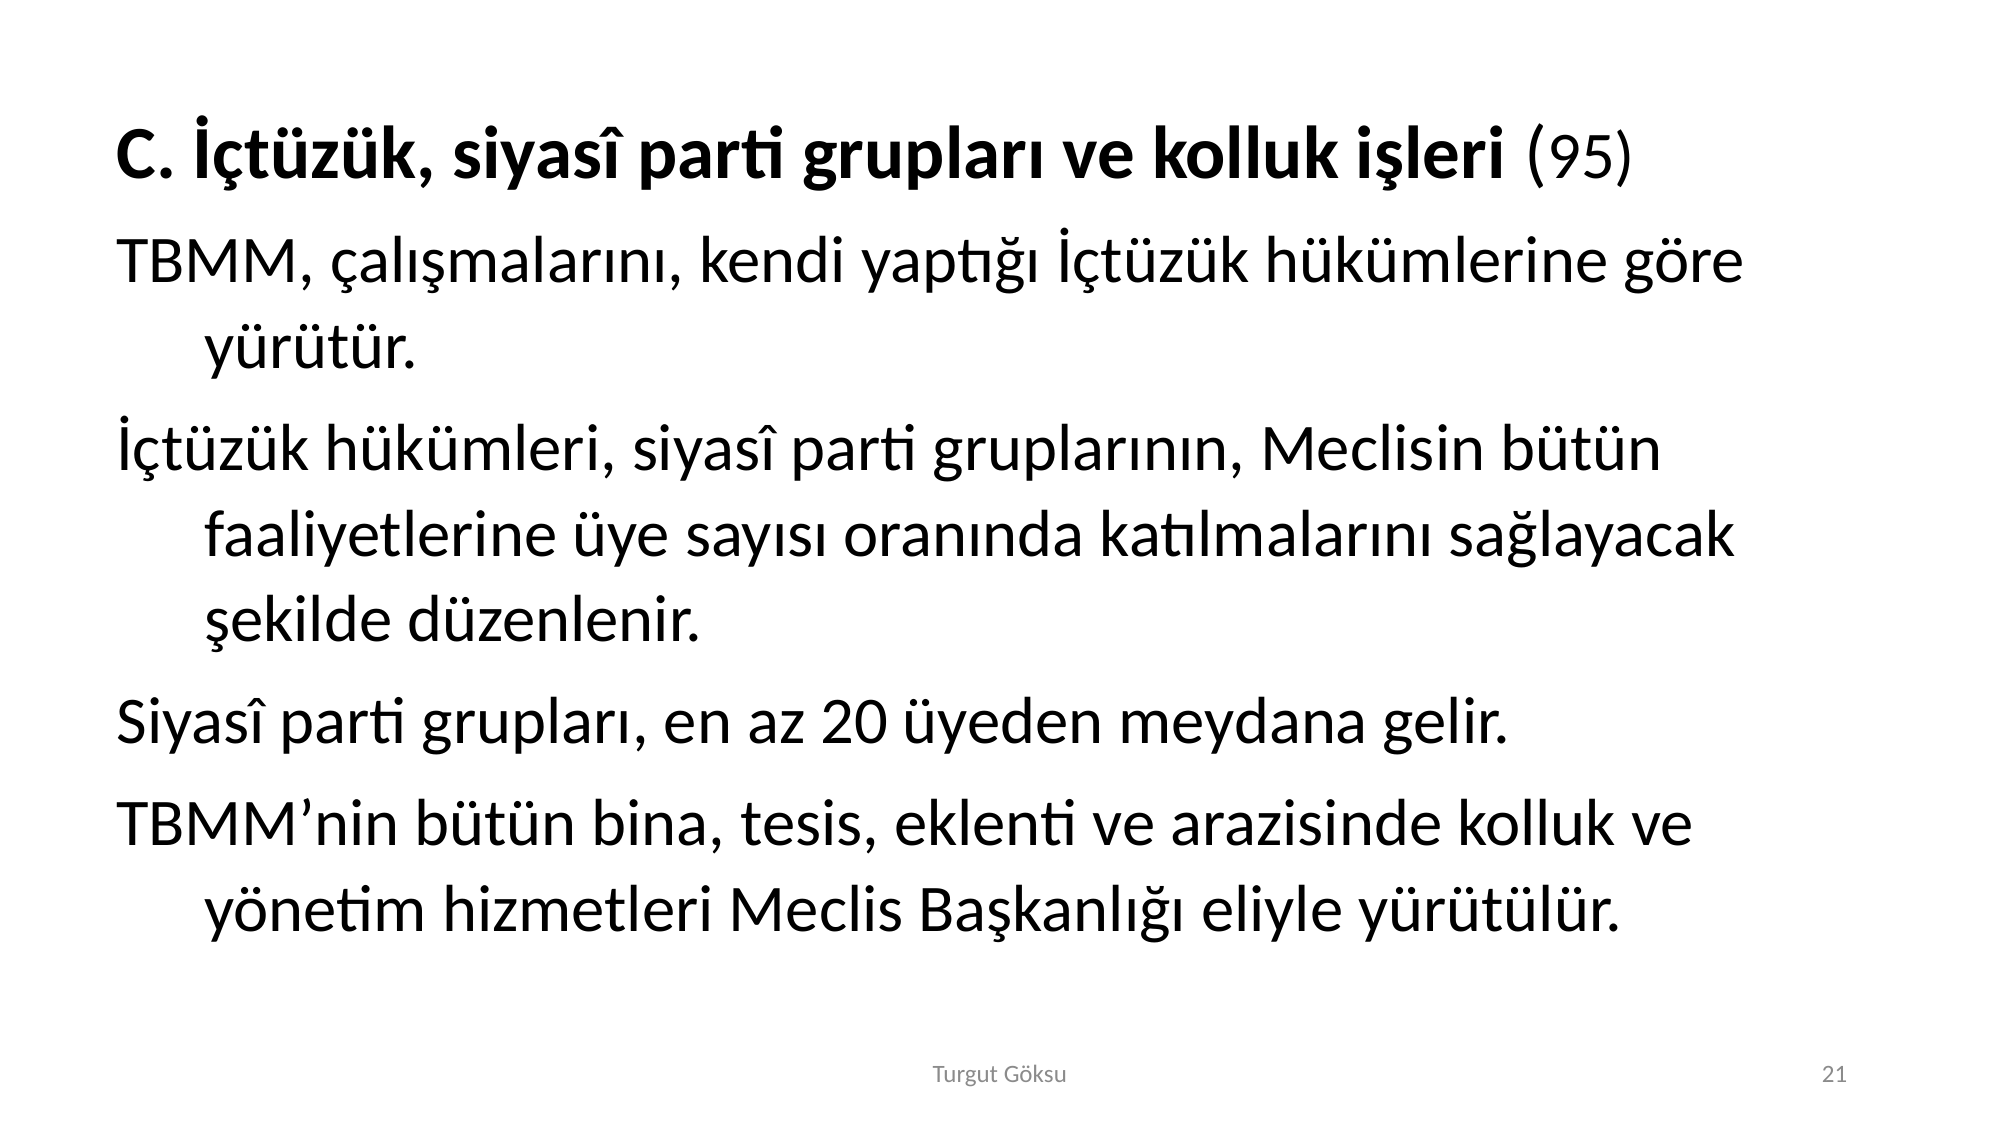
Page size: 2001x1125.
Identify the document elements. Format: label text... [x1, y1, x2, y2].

text_box C. İçtüzük, siyasî parti grupları ve kolluk işleri (95) TBMM, çalışmalarını, kendi yaptığı İçtüzük hükümlerine göre yürütür. İçtüzük hükümleri, siyasî parti gruplarının, Meclisin bütün faaliyetlerine üye sayısı oranında katılmalarını sağlayacak şekilde düzenlenir. Siyasî parti grupları, en az 20 üyeden meydana gelir. TBMM’nin bütün bina, tesis, eklenti ve arazisinde kolluk ve yönetim hizmetleri Meclis Başkanlığı eliyle yürütülür. [101, 90, 1908, 953]
footer Turgut Göksu [662, 1042, 1338, 1103]
slide_number 21 [1412, 1042, 1863, 1103]
